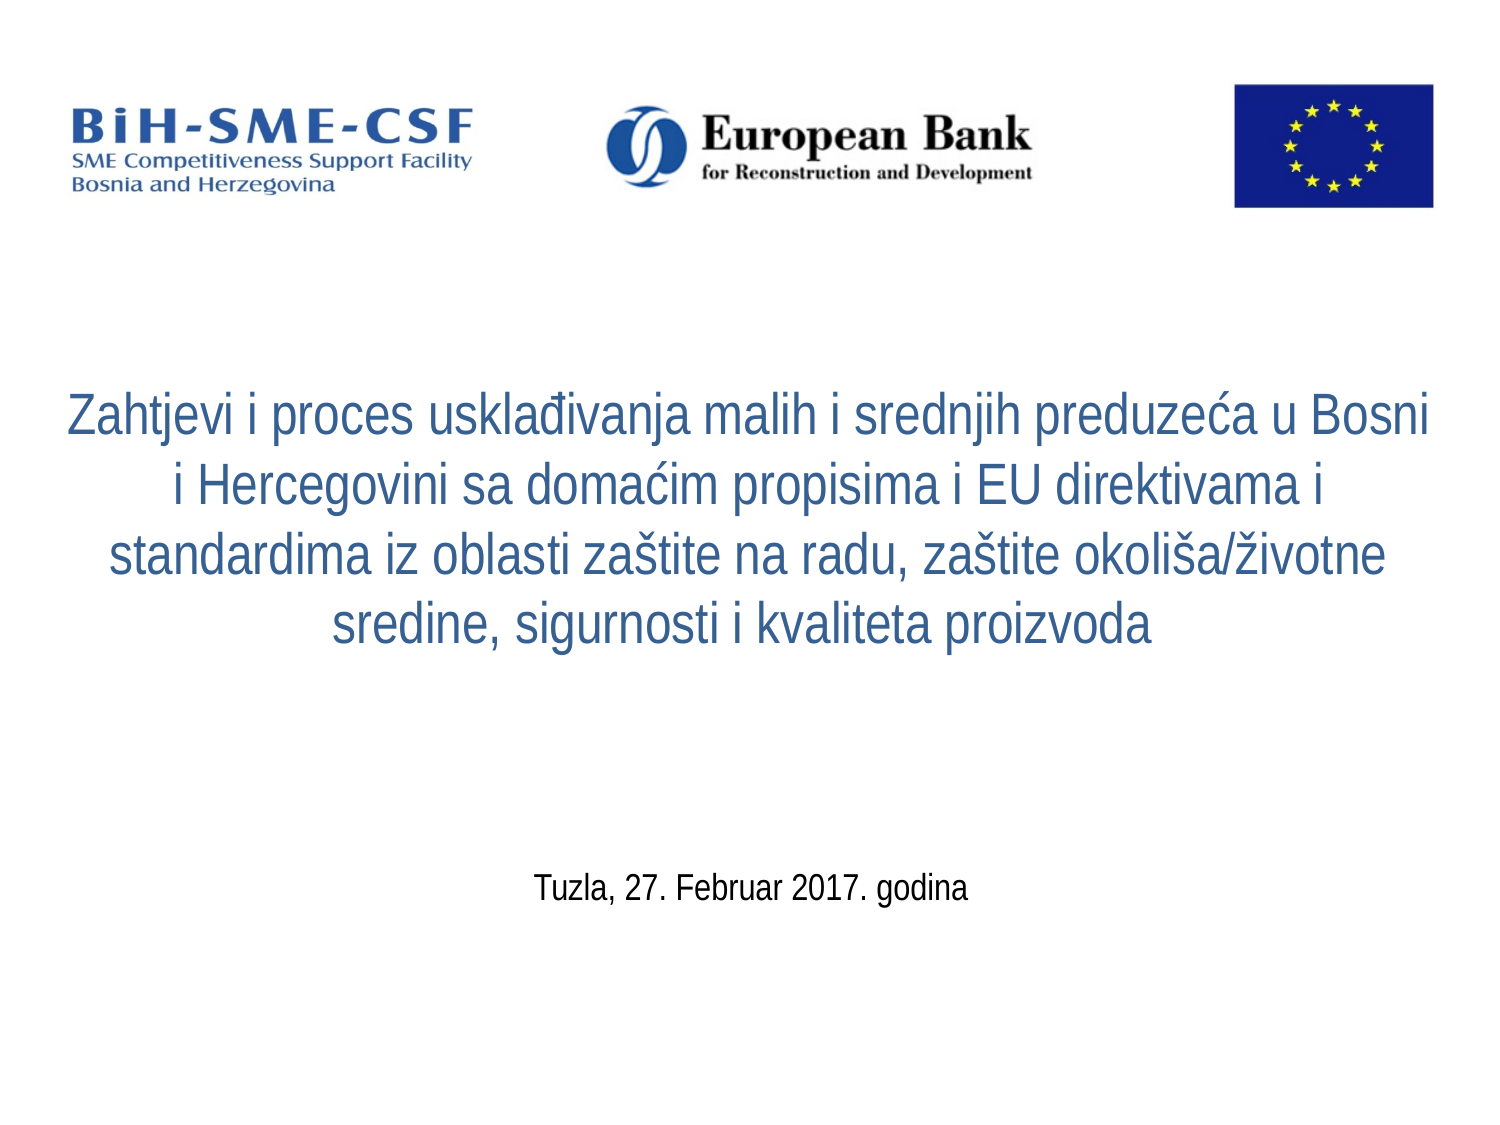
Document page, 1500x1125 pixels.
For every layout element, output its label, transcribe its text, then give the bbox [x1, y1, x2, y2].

text_box Tuzla, 27. Februar 2017. godina [410, 855, 1092, 916]
title Zahtjevi i proces usklađivanja malih i srednjih preduzeća u Bosni i Hercegovini sa domaćim propisima i EU direktivama i standardima iz oblasti zaštite na radu, zaštite okoliša/životne sredine, sigurnosti i kvaliteta proizvoda [44, 339, 1454, 762]
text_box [58, 81, 1437, 212]
